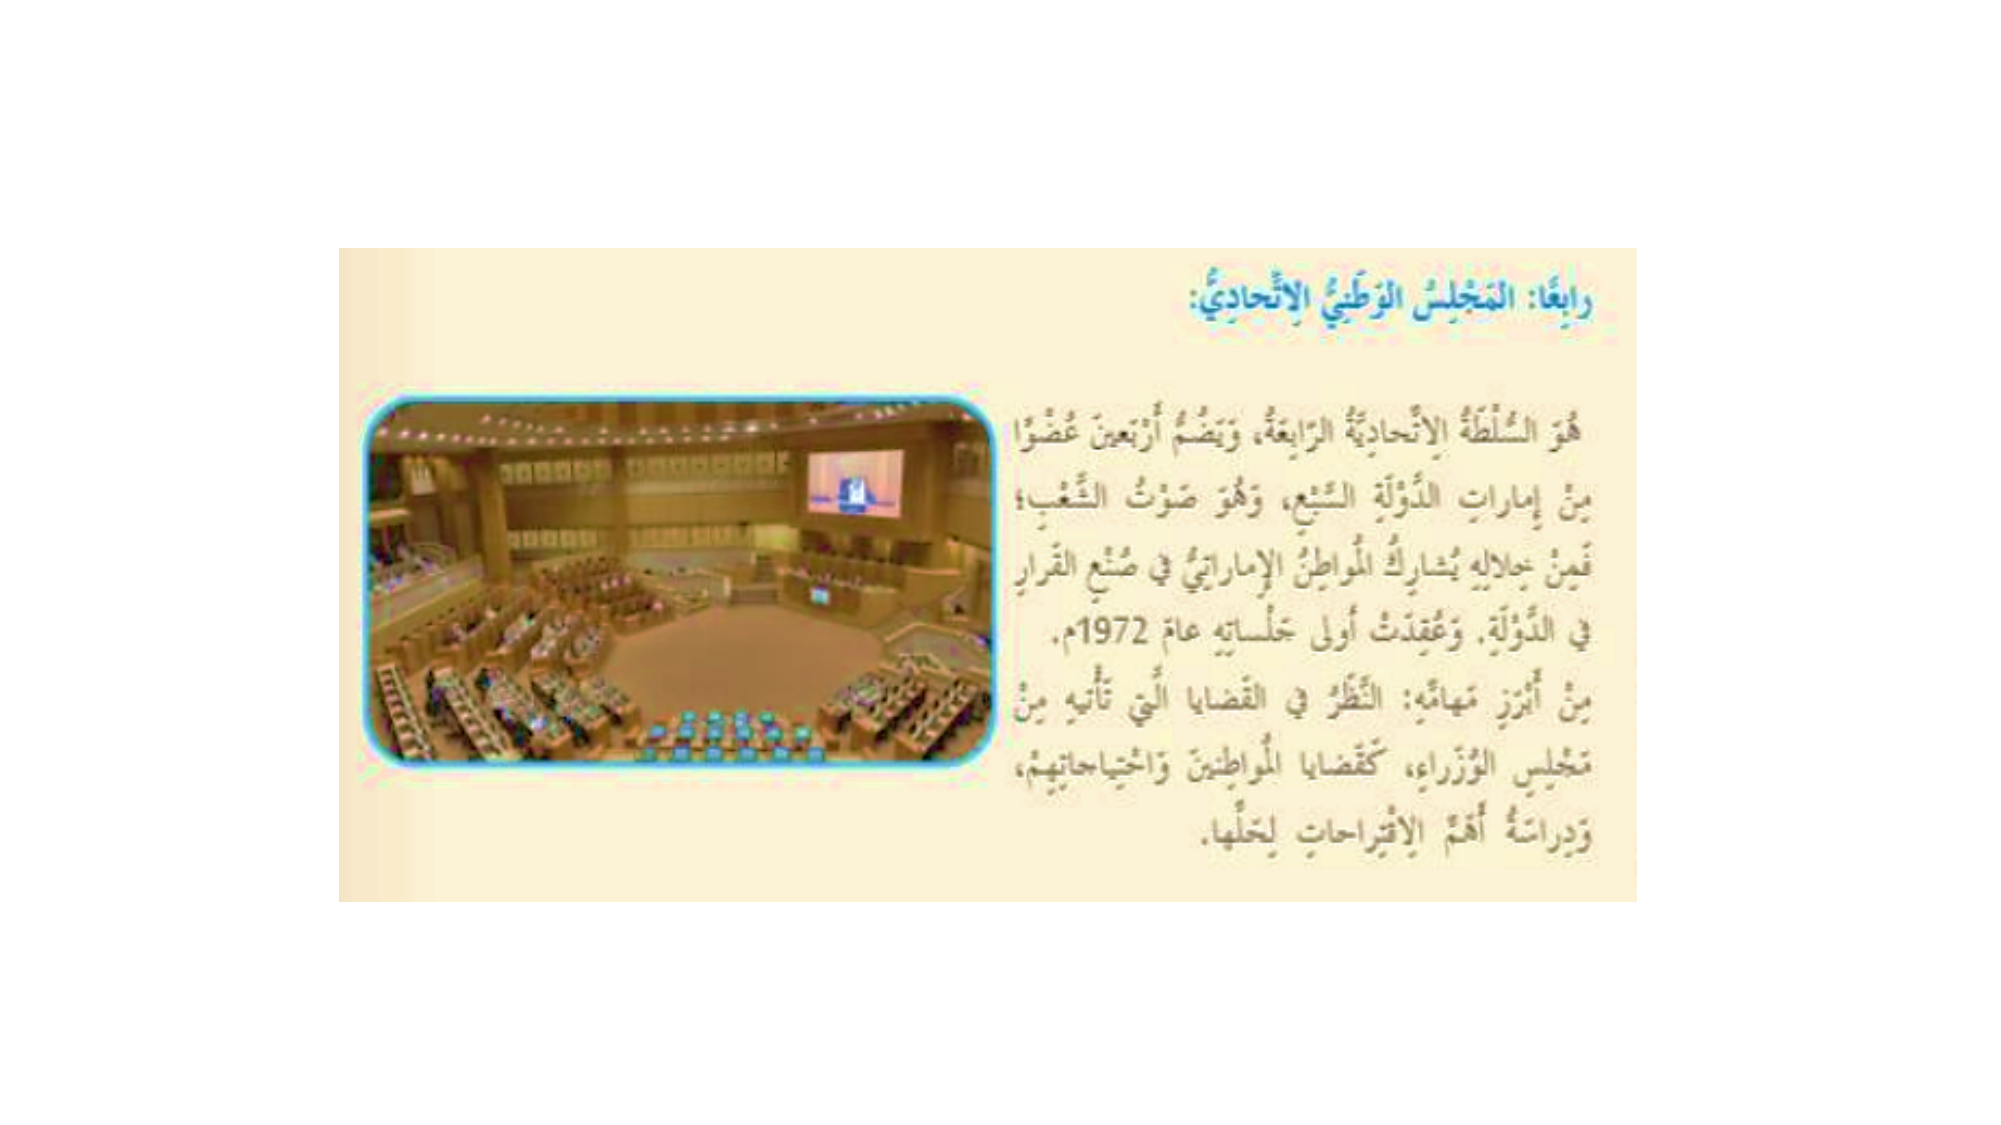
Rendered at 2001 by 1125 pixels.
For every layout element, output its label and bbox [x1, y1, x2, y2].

picture [339, 248, 1637, 902]
